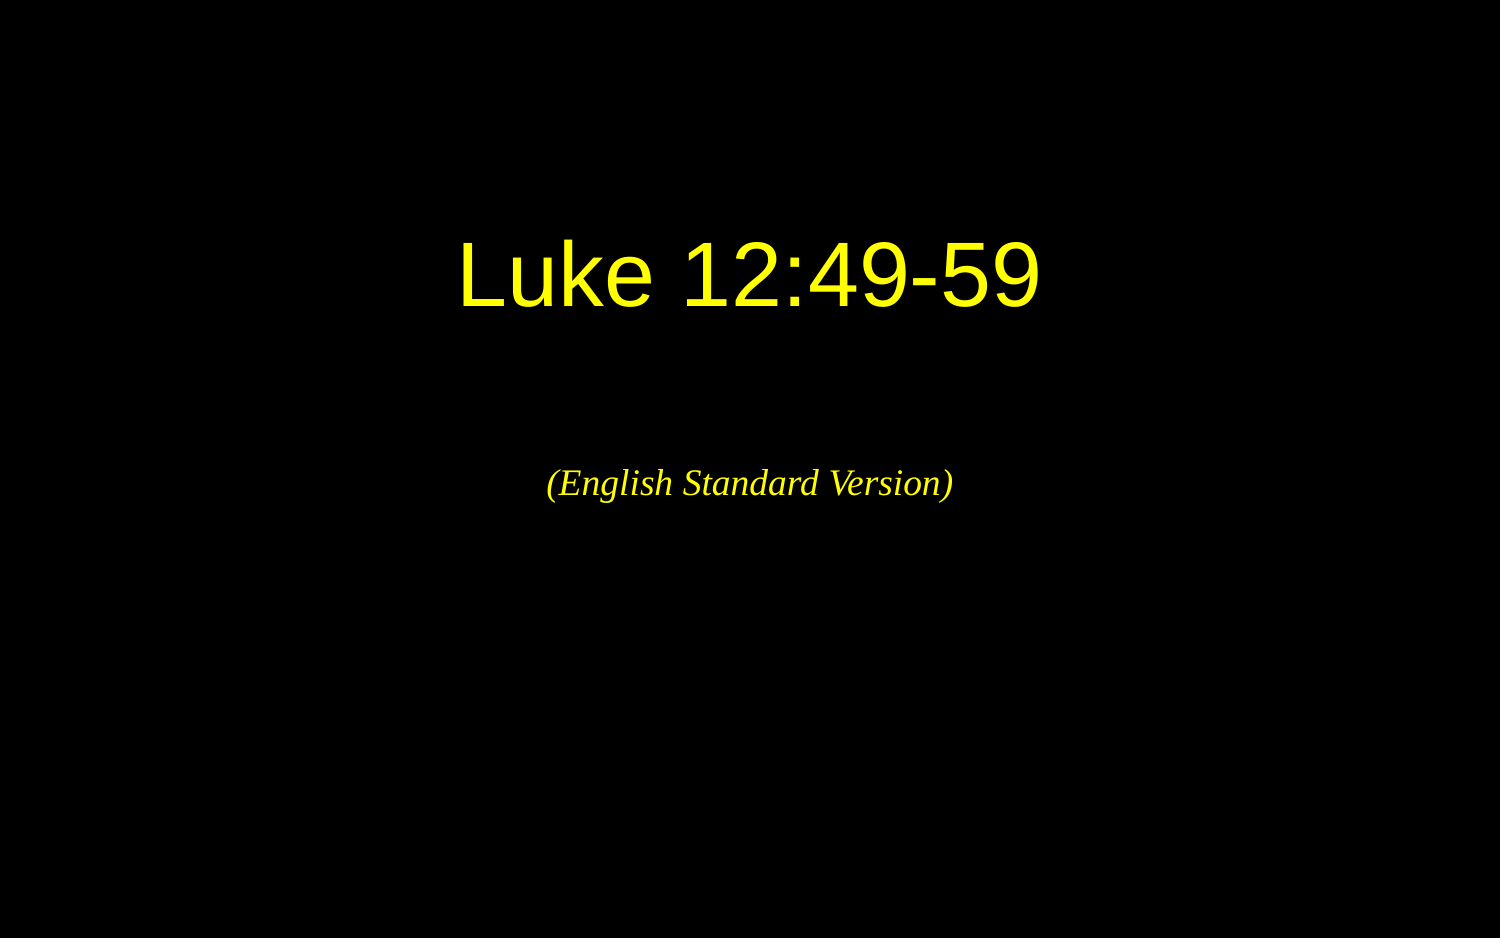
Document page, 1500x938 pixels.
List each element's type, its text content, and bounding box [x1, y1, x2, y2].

text_box Luke 12:49-59 (English Standard Version) [0, 78, 1500, 752]
